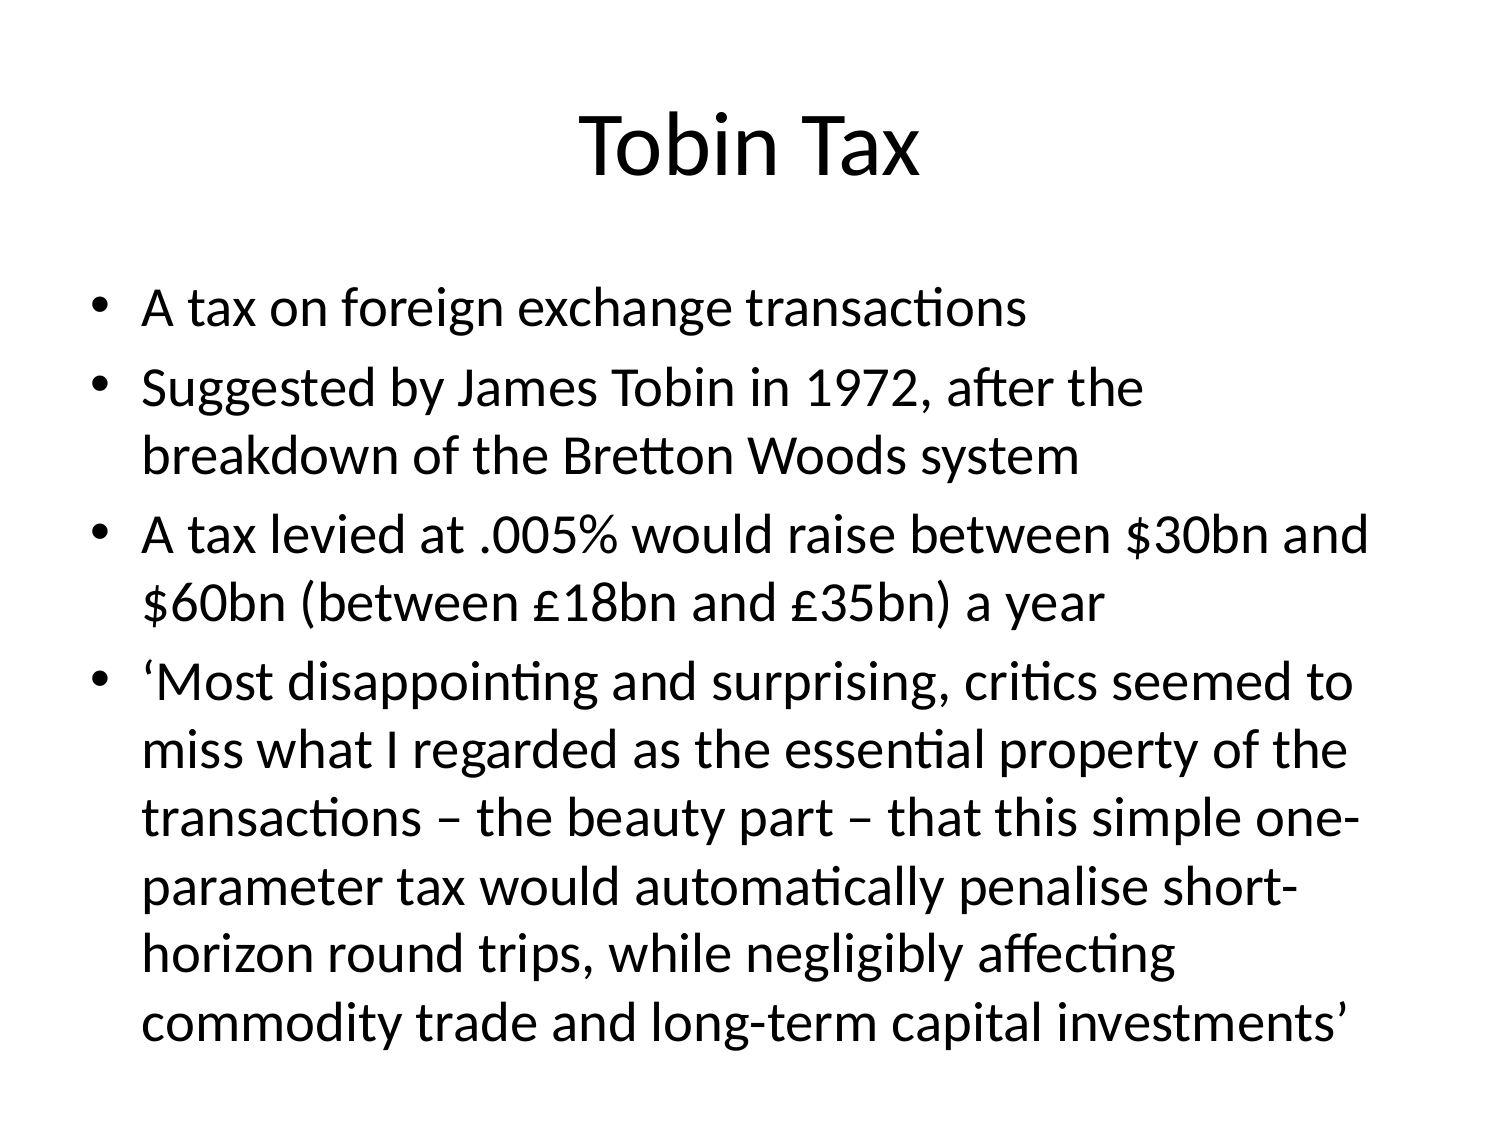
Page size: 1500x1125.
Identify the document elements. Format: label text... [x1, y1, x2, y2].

list A tax on foreign exchange transactions Suggested by James Tobin in 1972, after the breakdown of the Bretton Woods system A tax levied at .005% would raise between $30bn and $60bn (between £18bn and £35bn) a year ‘Most disappointing and surprising, critics seemed to miss what I regarded as the essential property of the transactions – the beauty part – that this simple one-parameter tax would automatically penalise short-horizon round trips, while negligibly affecting commodity trade and long-term capital investments’ [75, 262, 1425, 1079]
title Tobin Tax [75, 45, 1425, 233]
